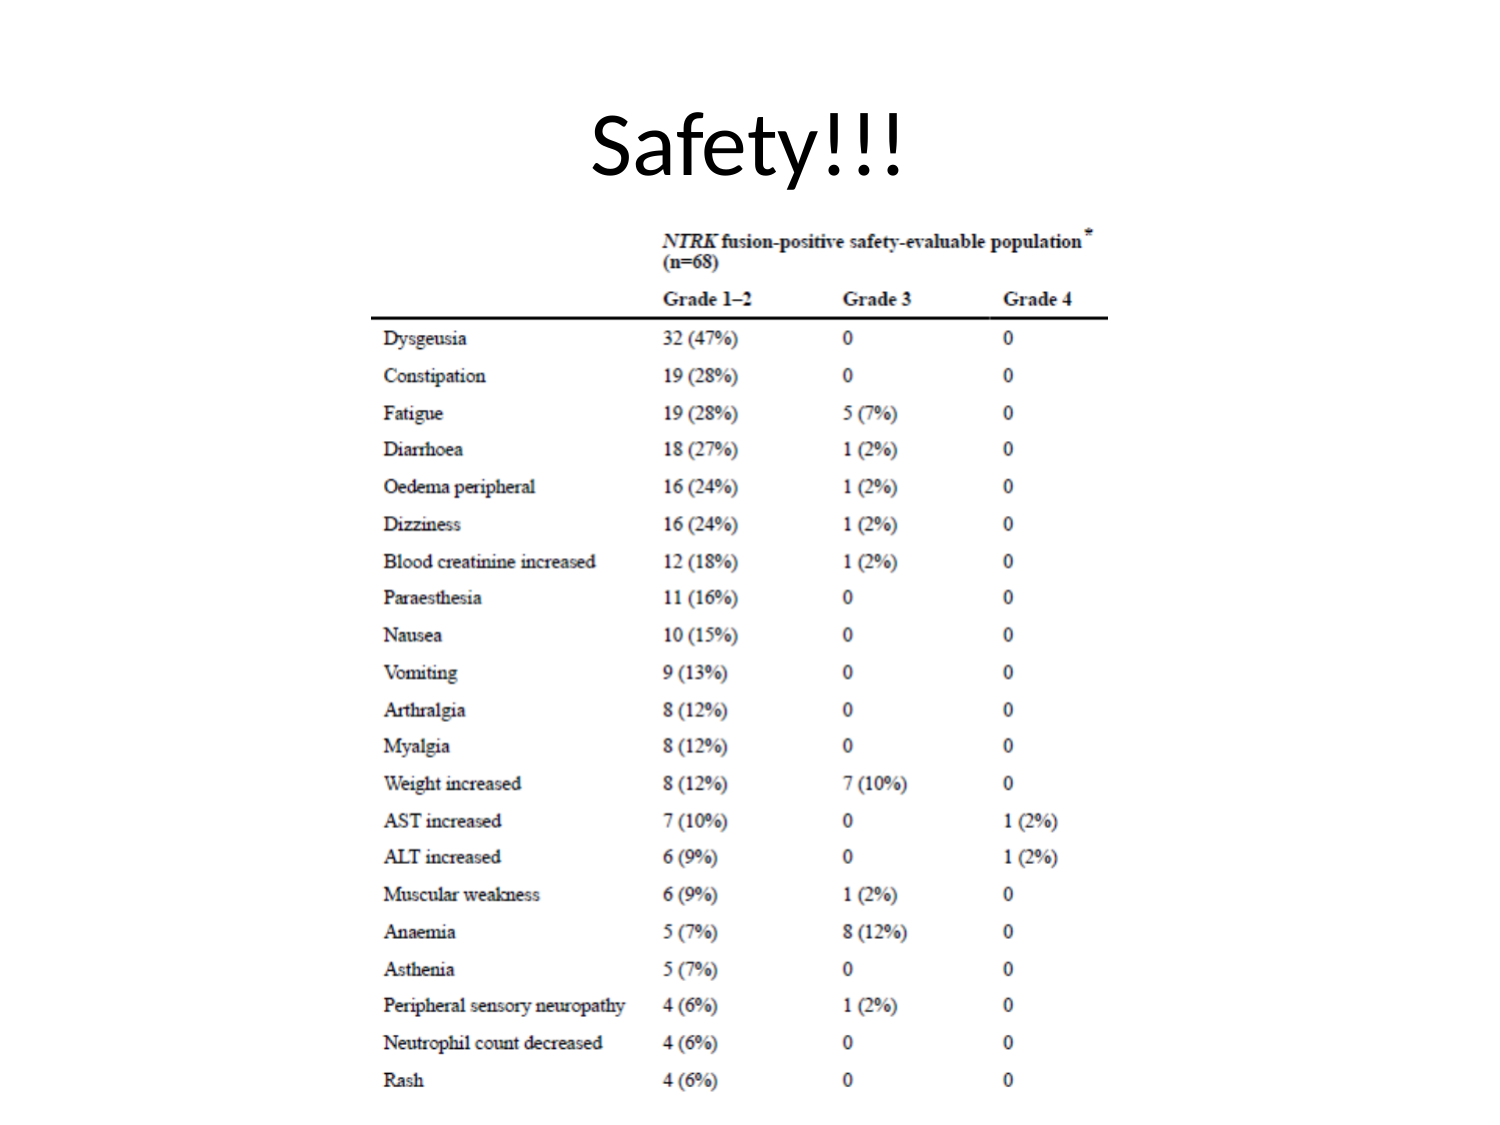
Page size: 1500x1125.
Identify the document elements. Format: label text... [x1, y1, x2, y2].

title Safety!!! [75, 45, 1425, 233]
picture [371, 219, 1109, 1102]
